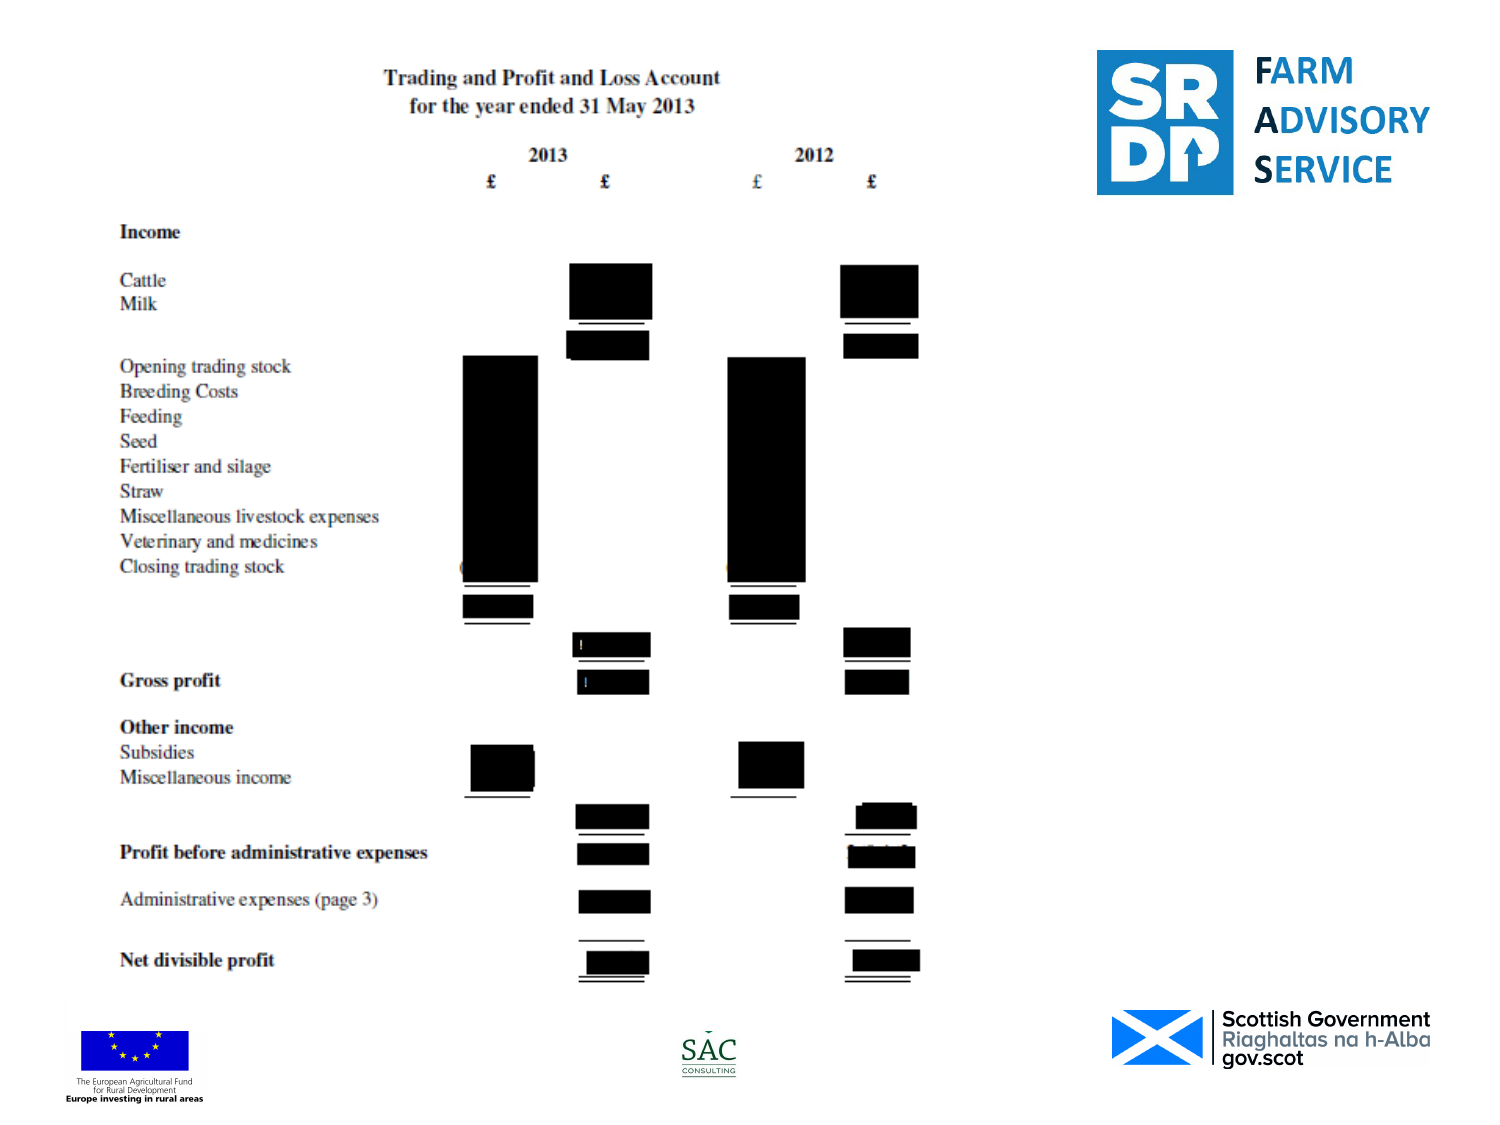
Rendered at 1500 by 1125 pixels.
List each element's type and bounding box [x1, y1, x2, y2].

picture [64, 48, 972, 1106]
picture [1112, 1010, 1430, 1069]
picture [1080, 23, 1461, 226]
